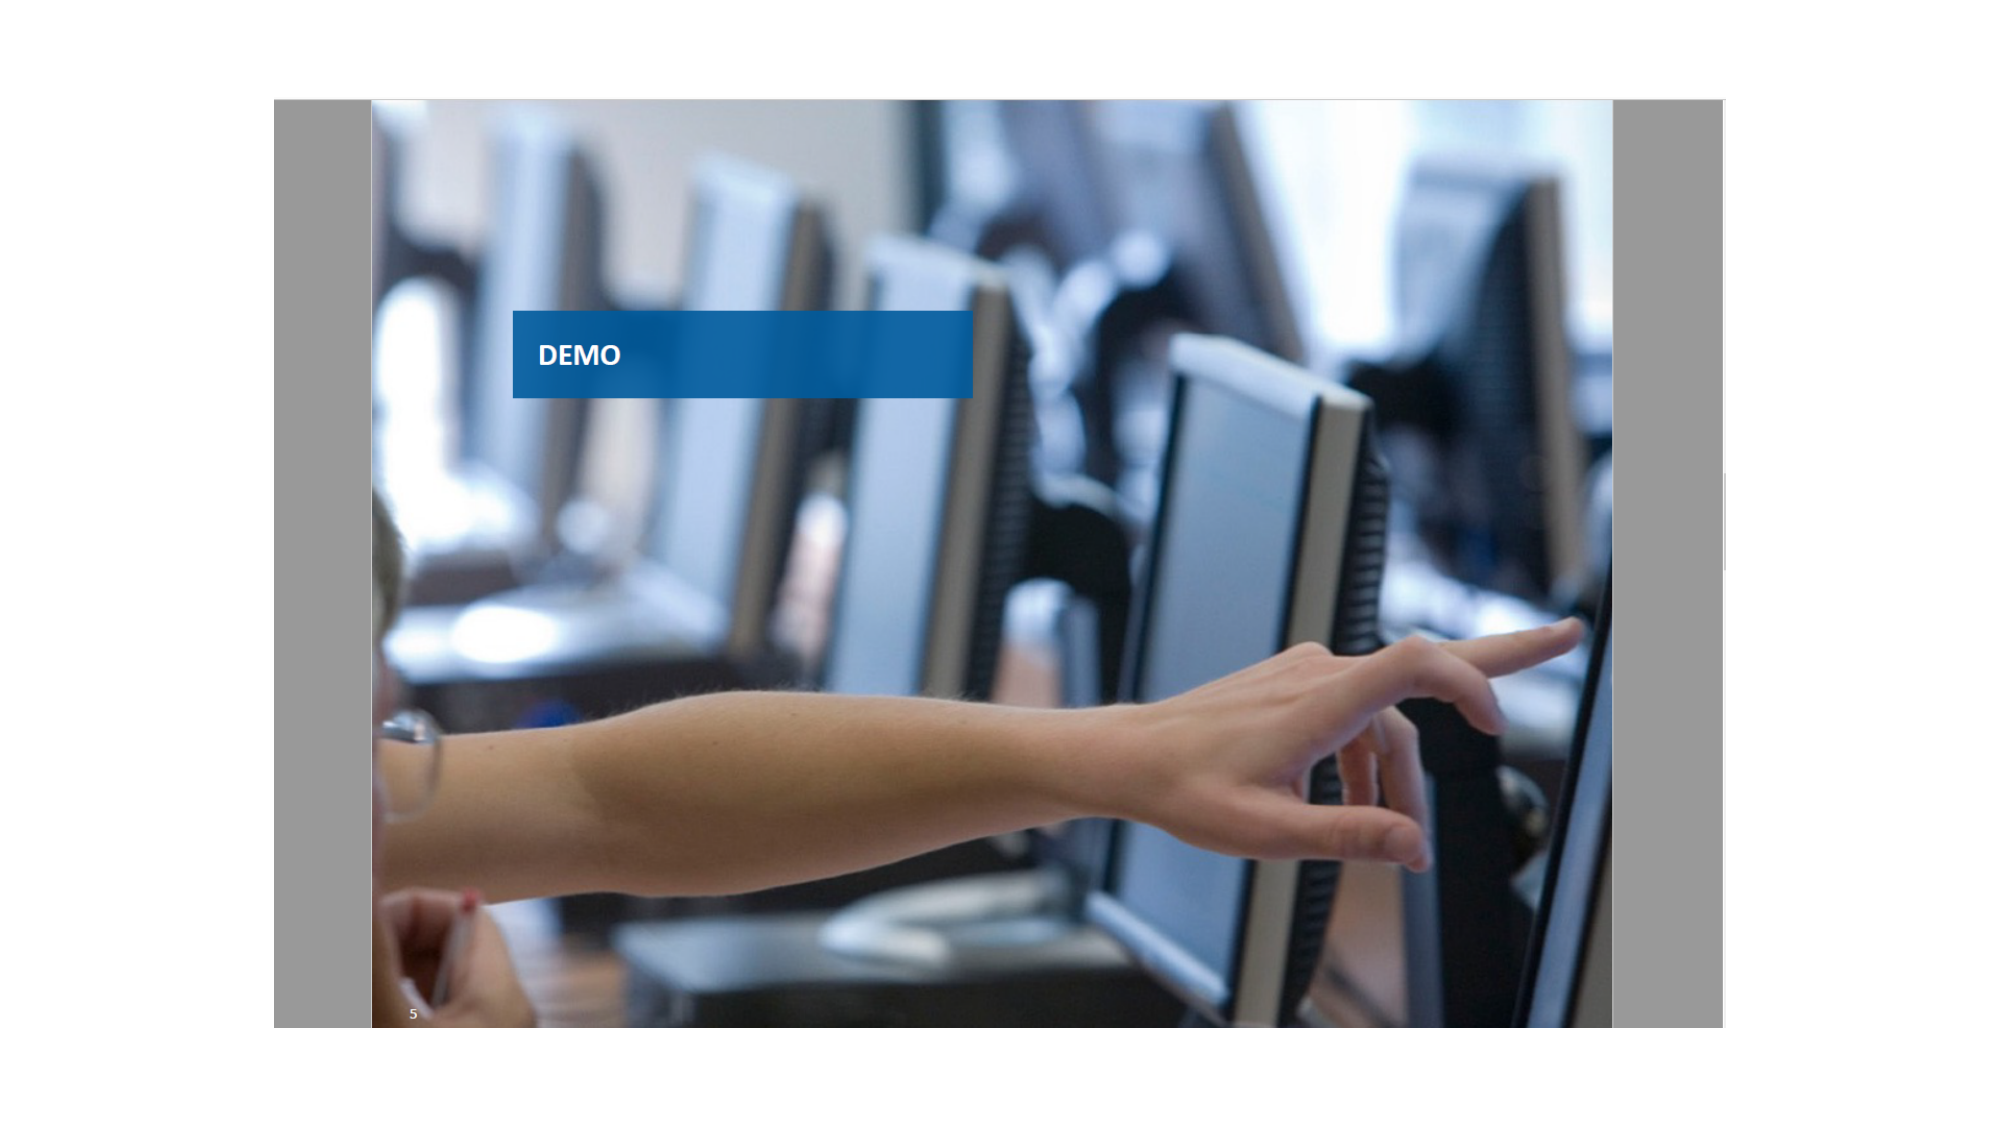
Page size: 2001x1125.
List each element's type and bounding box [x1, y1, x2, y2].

picture [274, 97, 1726, 1028]
